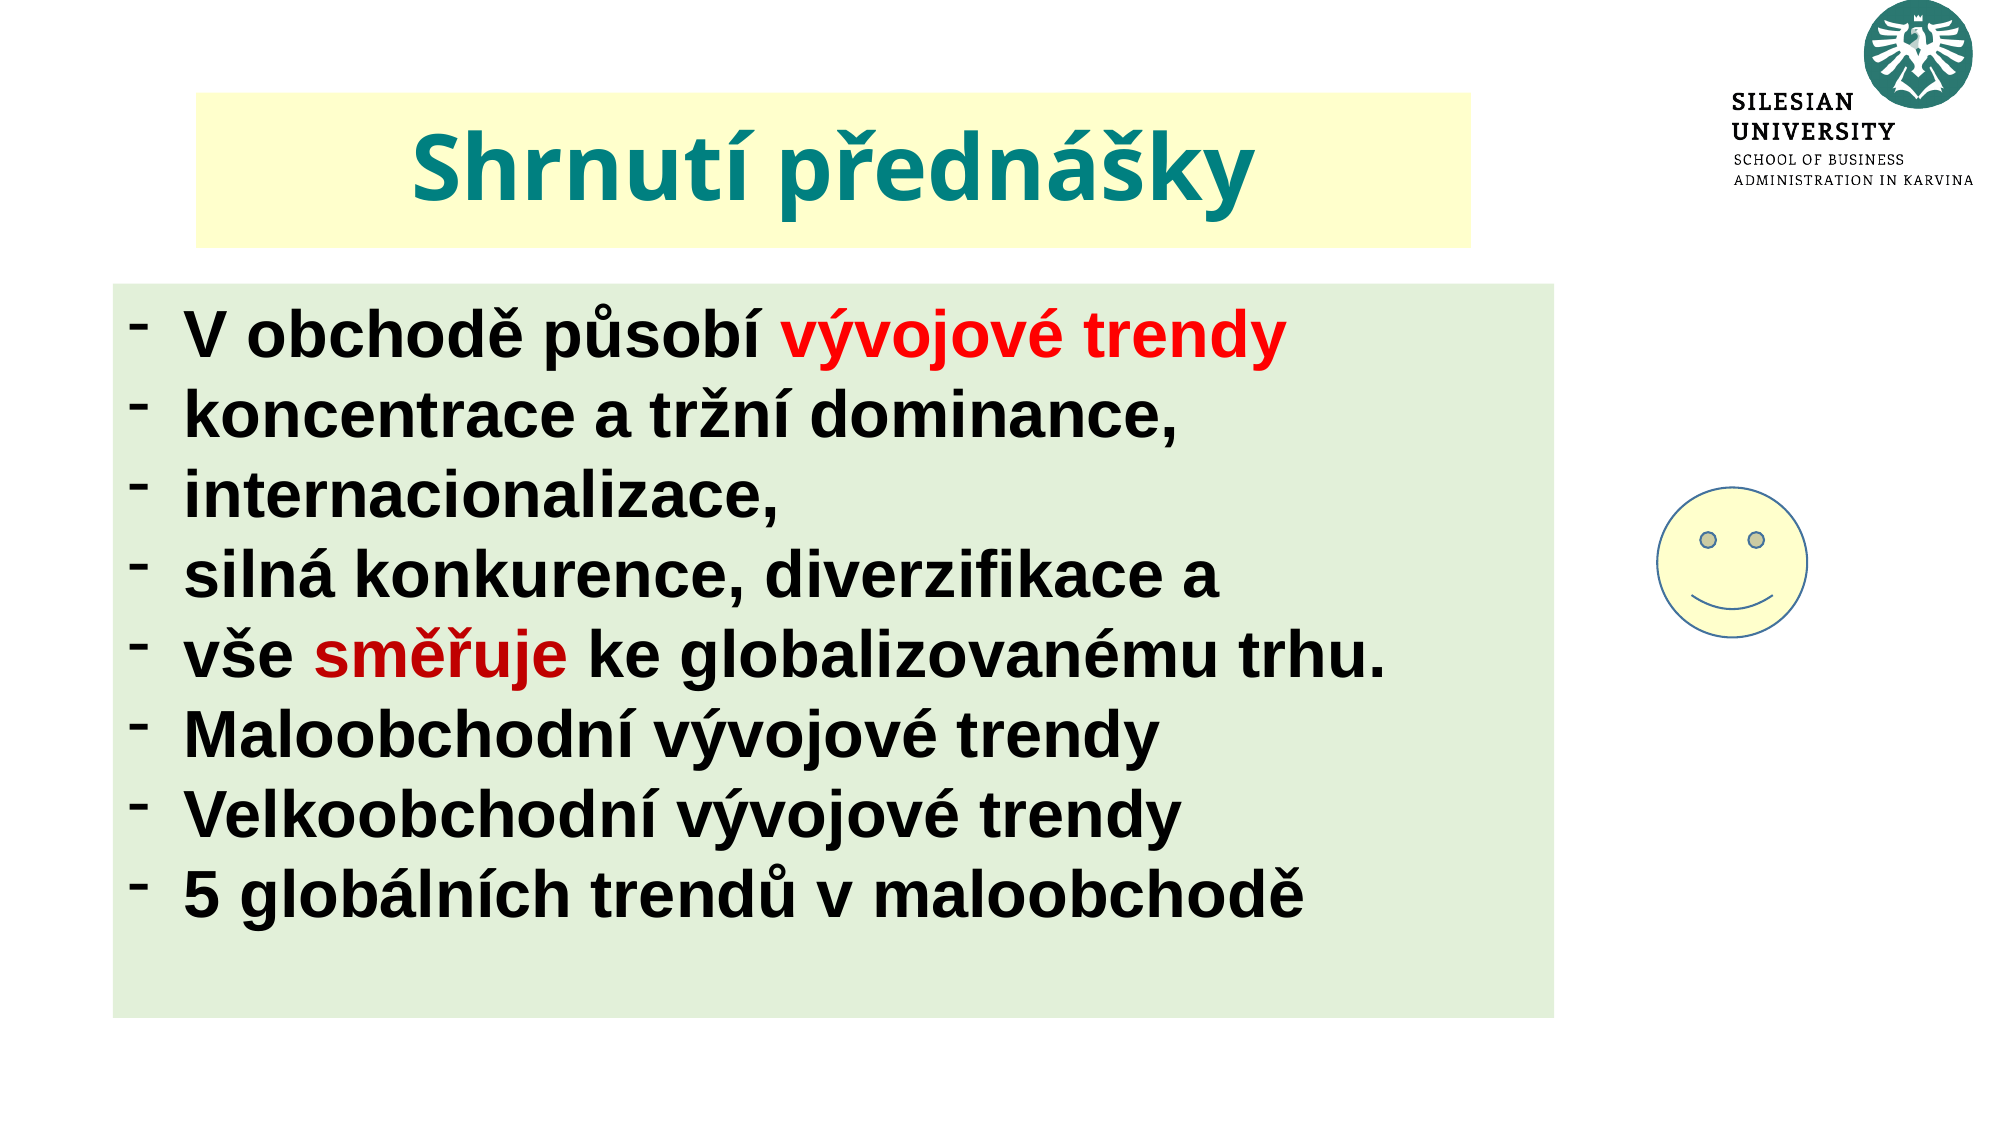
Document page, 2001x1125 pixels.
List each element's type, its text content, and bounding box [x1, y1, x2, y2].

picture [1732, 0, 1973, 185]
title Shrnutí přednášky [196, 92, 1471, 248]
text_box [1656, 486, 1809, 639]
text_box V obchodě působí vývojové trendy koncentrace a tržní dominance, internacionalizace, silná konkurence, diverzifikace a vše směřuje ke globalizovanému trhu. Maloobchodní vývojové trendy Velkoobchodní vývojové trendy 5 globálních trendů v maloobchodě [112, 283, 1555, 1018]
